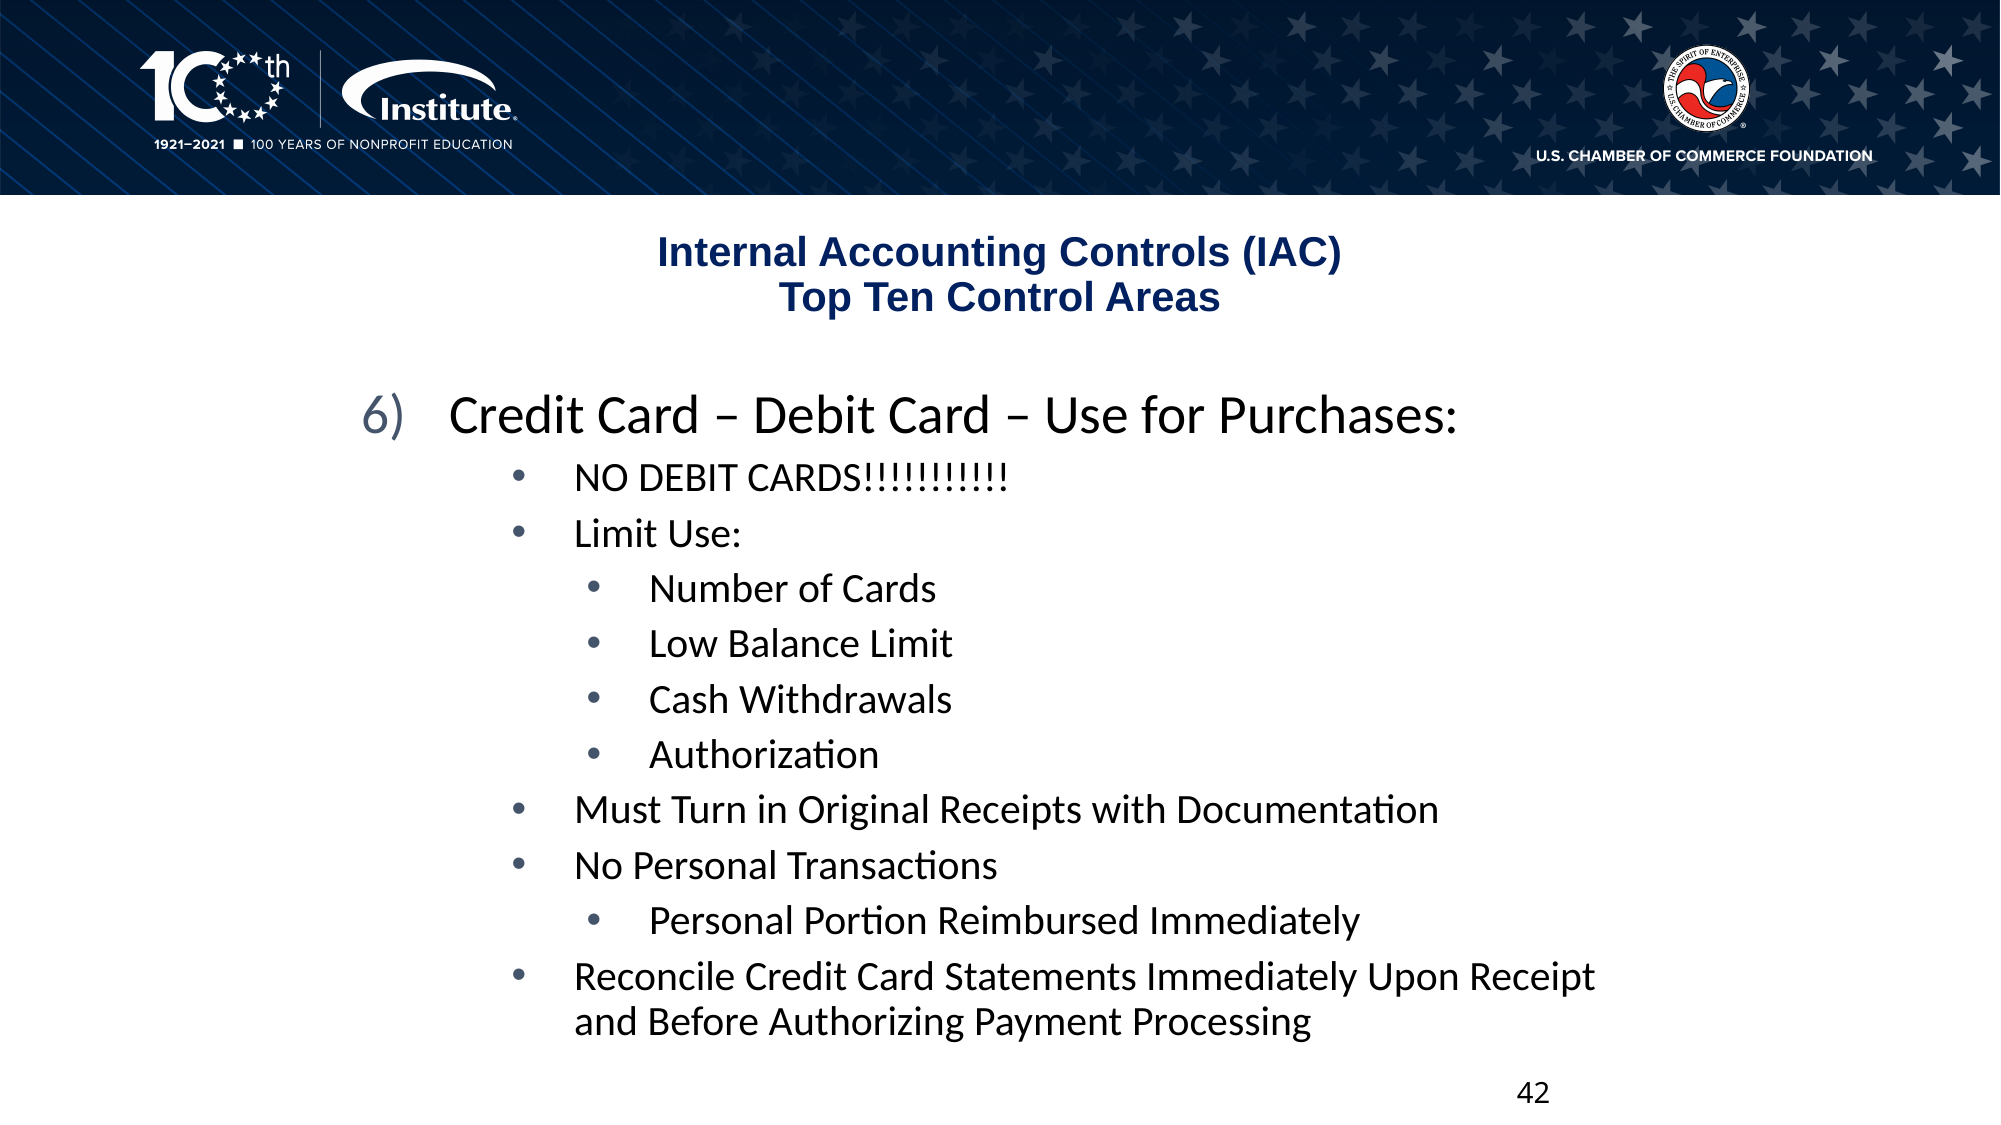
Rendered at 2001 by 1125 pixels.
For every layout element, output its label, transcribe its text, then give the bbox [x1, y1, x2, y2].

picture [0, 0, 2000, 195]
text_box 42 [1252, 1046, 1565, 1122]
title Internal Accounting Controls (IAC) Top Ten Control Areas [516, 206, 1484, 342]
list Credit Card – Debit Card – Use for Purchases: NO DEBIT CARDS!!!!!!!!!!! Limit Use: Number of Cards Low Balance Limit Cash Withdrawals Authorization Must Turn in Original Receipts with Documentation No Personal Transactions Personal Portion Reimbursed Immediately Reconcile Credit Card Statements Immediately Upon Receipt and Before Authorizing Payment Processing [271, 342, 1660, 1074]
